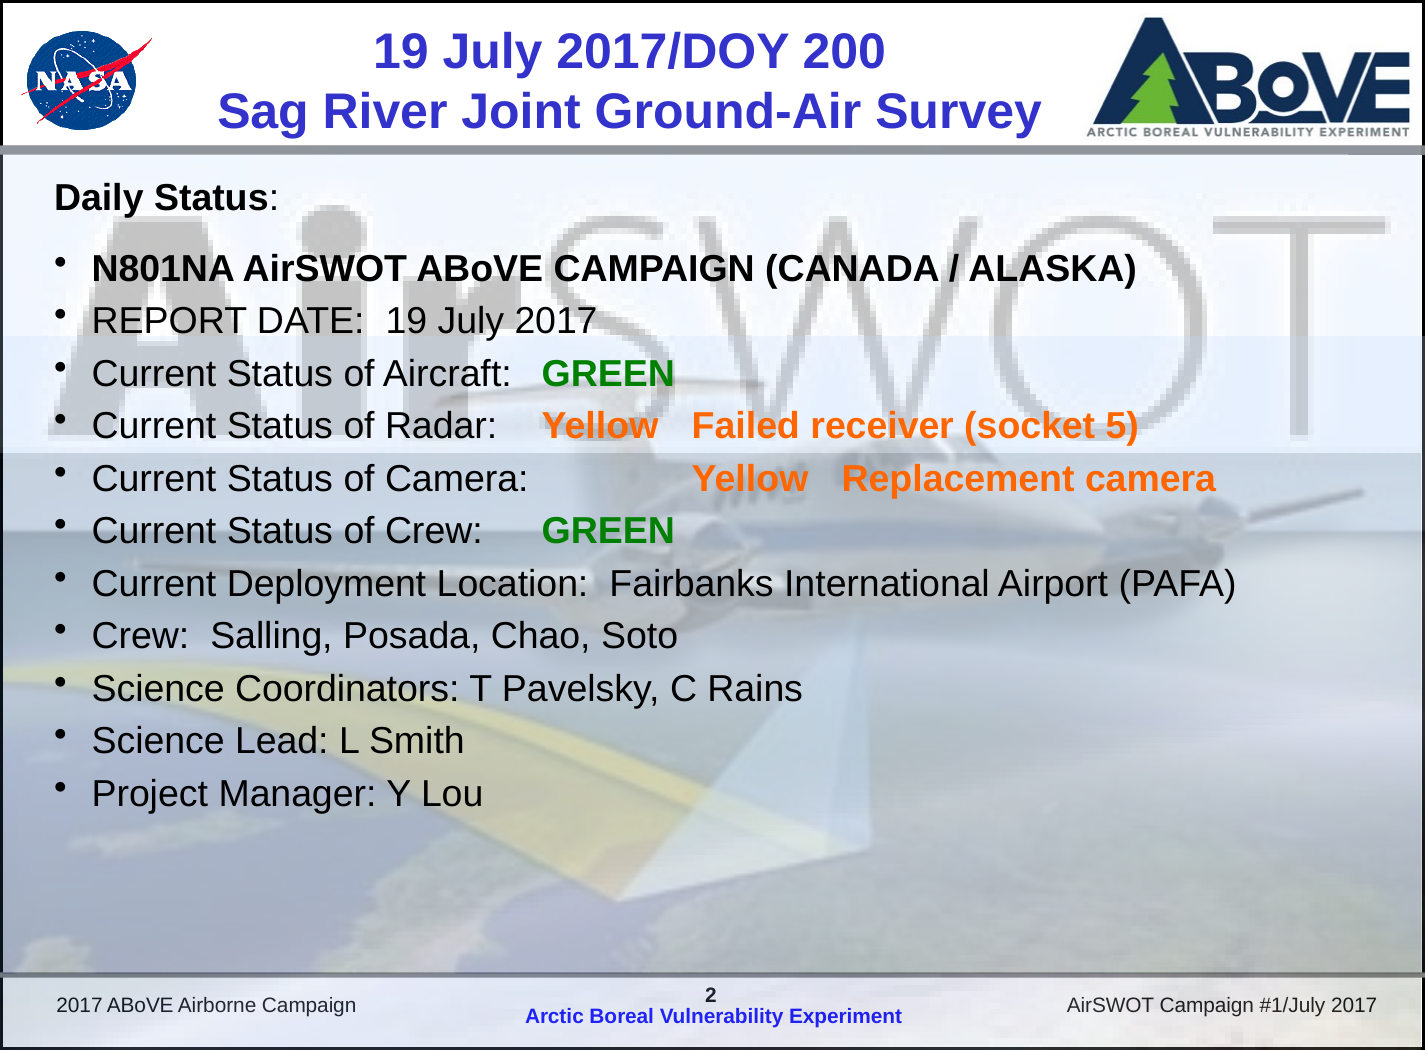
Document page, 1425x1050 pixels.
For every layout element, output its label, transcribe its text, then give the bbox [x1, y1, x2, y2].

title 19 July 2017/DOY 200 Sag River Joint Ground-Air Survey [133, 28, 1127, 130]
picture [0, 146, 1425, 1050]
picture [8, 15, 163, 142]
picture [1082, 13, 1414, 141]
